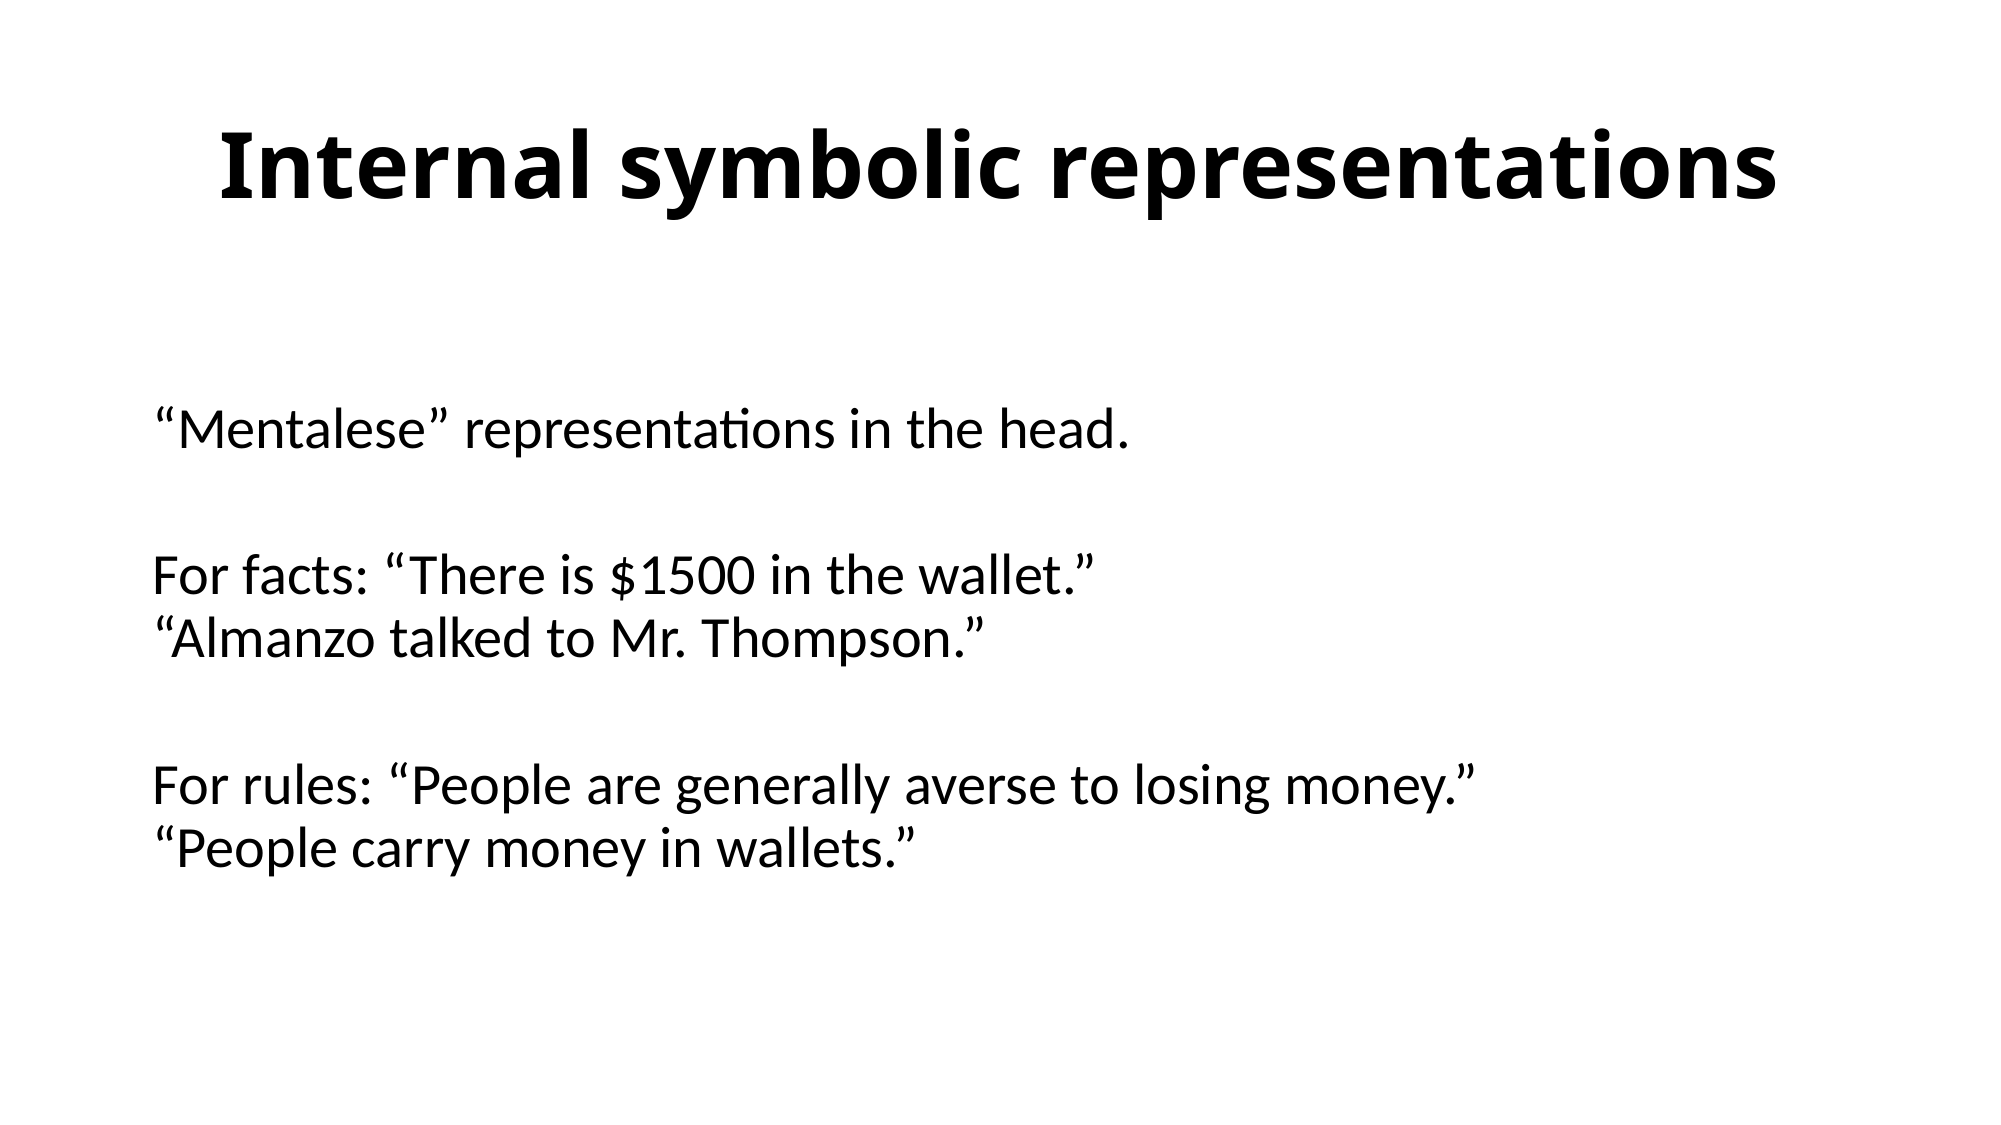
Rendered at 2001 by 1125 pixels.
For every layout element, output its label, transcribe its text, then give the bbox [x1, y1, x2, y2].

list “Mentalese” representations in the head. For facts: “There is $1500 in the wallet.” “Almanzo talked to Mr. Thompson.” For rules: “People are generally averse to losing money.” “People carry money in wallets.” [137, 299, 1863, 1014]
title Internal symbolic representations [137, 59, 1863, 278]
